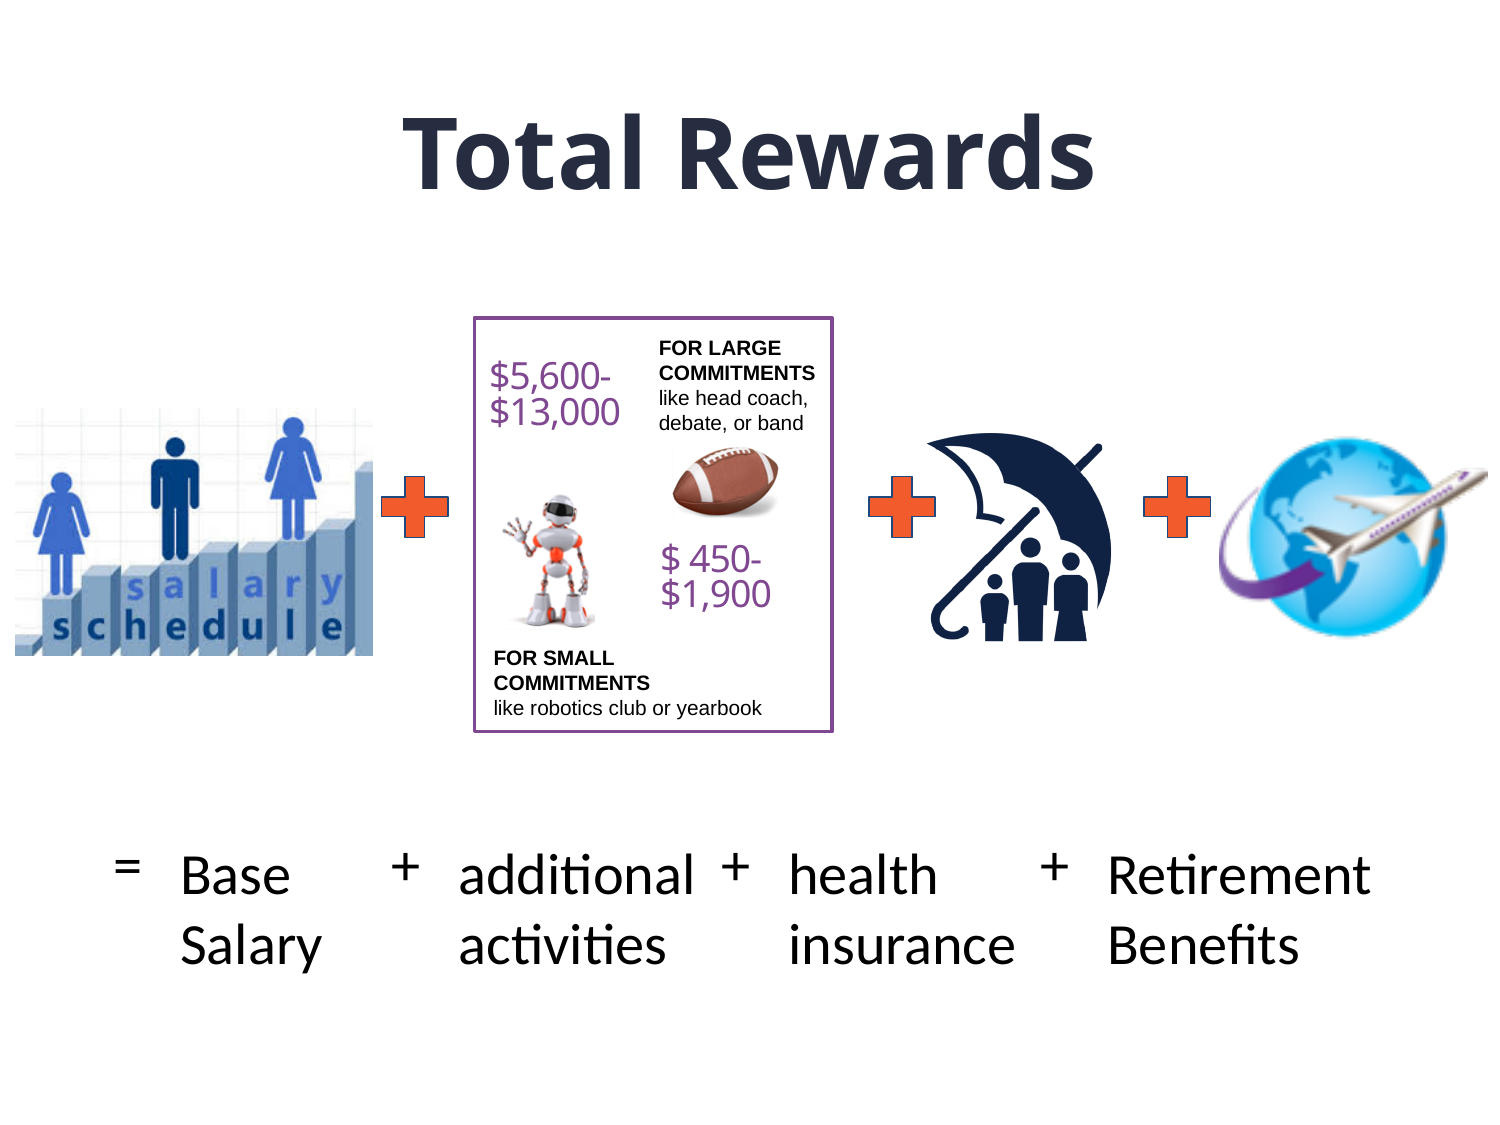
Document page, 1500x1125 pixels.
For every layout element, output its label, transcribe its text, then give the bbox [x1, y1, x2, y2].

text_box additional activities [368, 828, 698, 984]
text_box Base Salary [90, 828, 368, 984]
text_box Retirement Benefits [1017, 828, 1419, 984]
text_box health insurance [698, 828, 1017, 984]
picture [500, 493, 595, 630]
text_box [868, 476, 907, 538]
picture [672, 444, 780, 519]
text_box FOR SMALL COMMITMENTS like robotics club or yearbook [478, 637, 784, 728]
picture [15, 407, 374, 657]
text_box [381, 476, 448, 538]
text_box [472, 316, 834, 734]
text_box $5,600- $13,000 [474, 355, 655, 440]
text_box [1143, 476, 1211, 538]
picture [912, 428, 1134, 649]
title Total Rewards [0, 24, 1500, 275]
text_box FOR LARGE COMMITMENTS like head coach, debate, or band [643, 327, 836, 442]
text_box $ 450-$1,900 [645, 537, 826, 622]
picture [1219, 403, 1488, 675]
